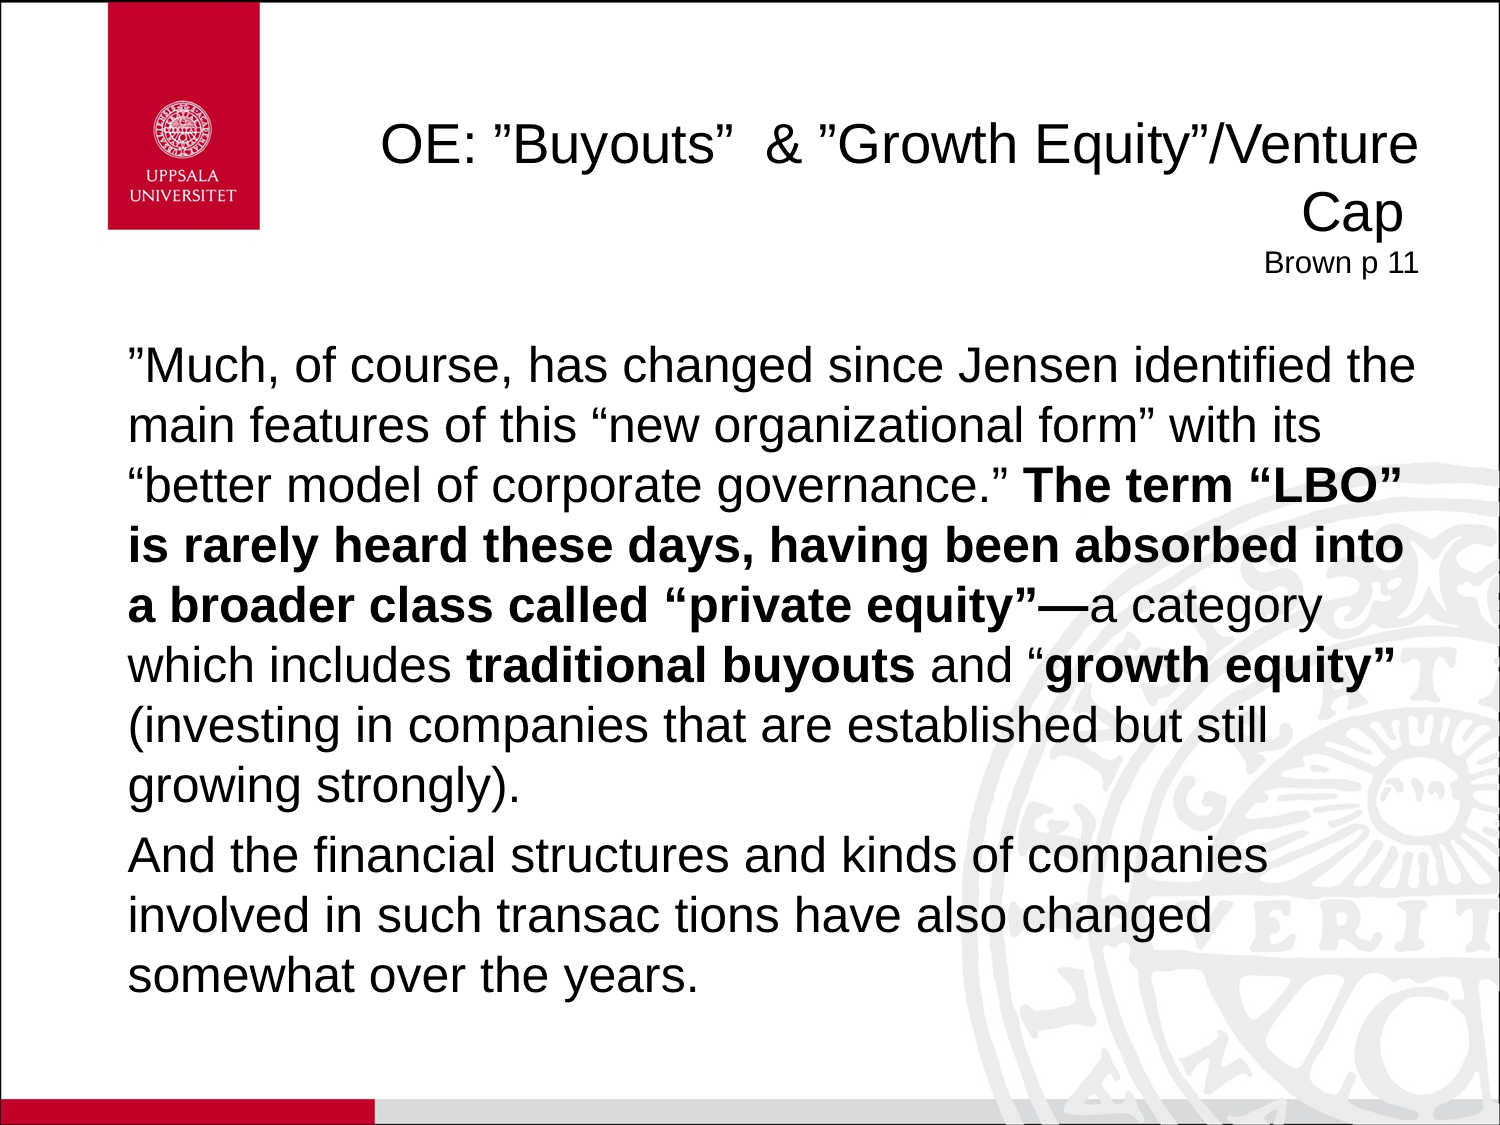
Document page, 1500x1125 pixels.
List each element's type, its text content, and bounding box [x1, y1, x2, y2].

title OE: ”Buyouts” & ”Growth Equity”/Venture Cap Brown p 11 [289, 99, 1436, 288]
picture [0, 0, 1500, 1125]
list ”Much, of course, has changed since Jensen identified the main features of this “new organizational form” with its “better model of corporate governance.” The term “LBO” is rarely heard these days, having been absorbed into a broader class called “private equity”—a category which includes traditional buyouts and “growth equity” (investing in companies that are established but still growing strongly). And the financial structures and kinds of companies involved in such transac tions have also changed somewhat over the years. [112, 324, 1436, 1000]
